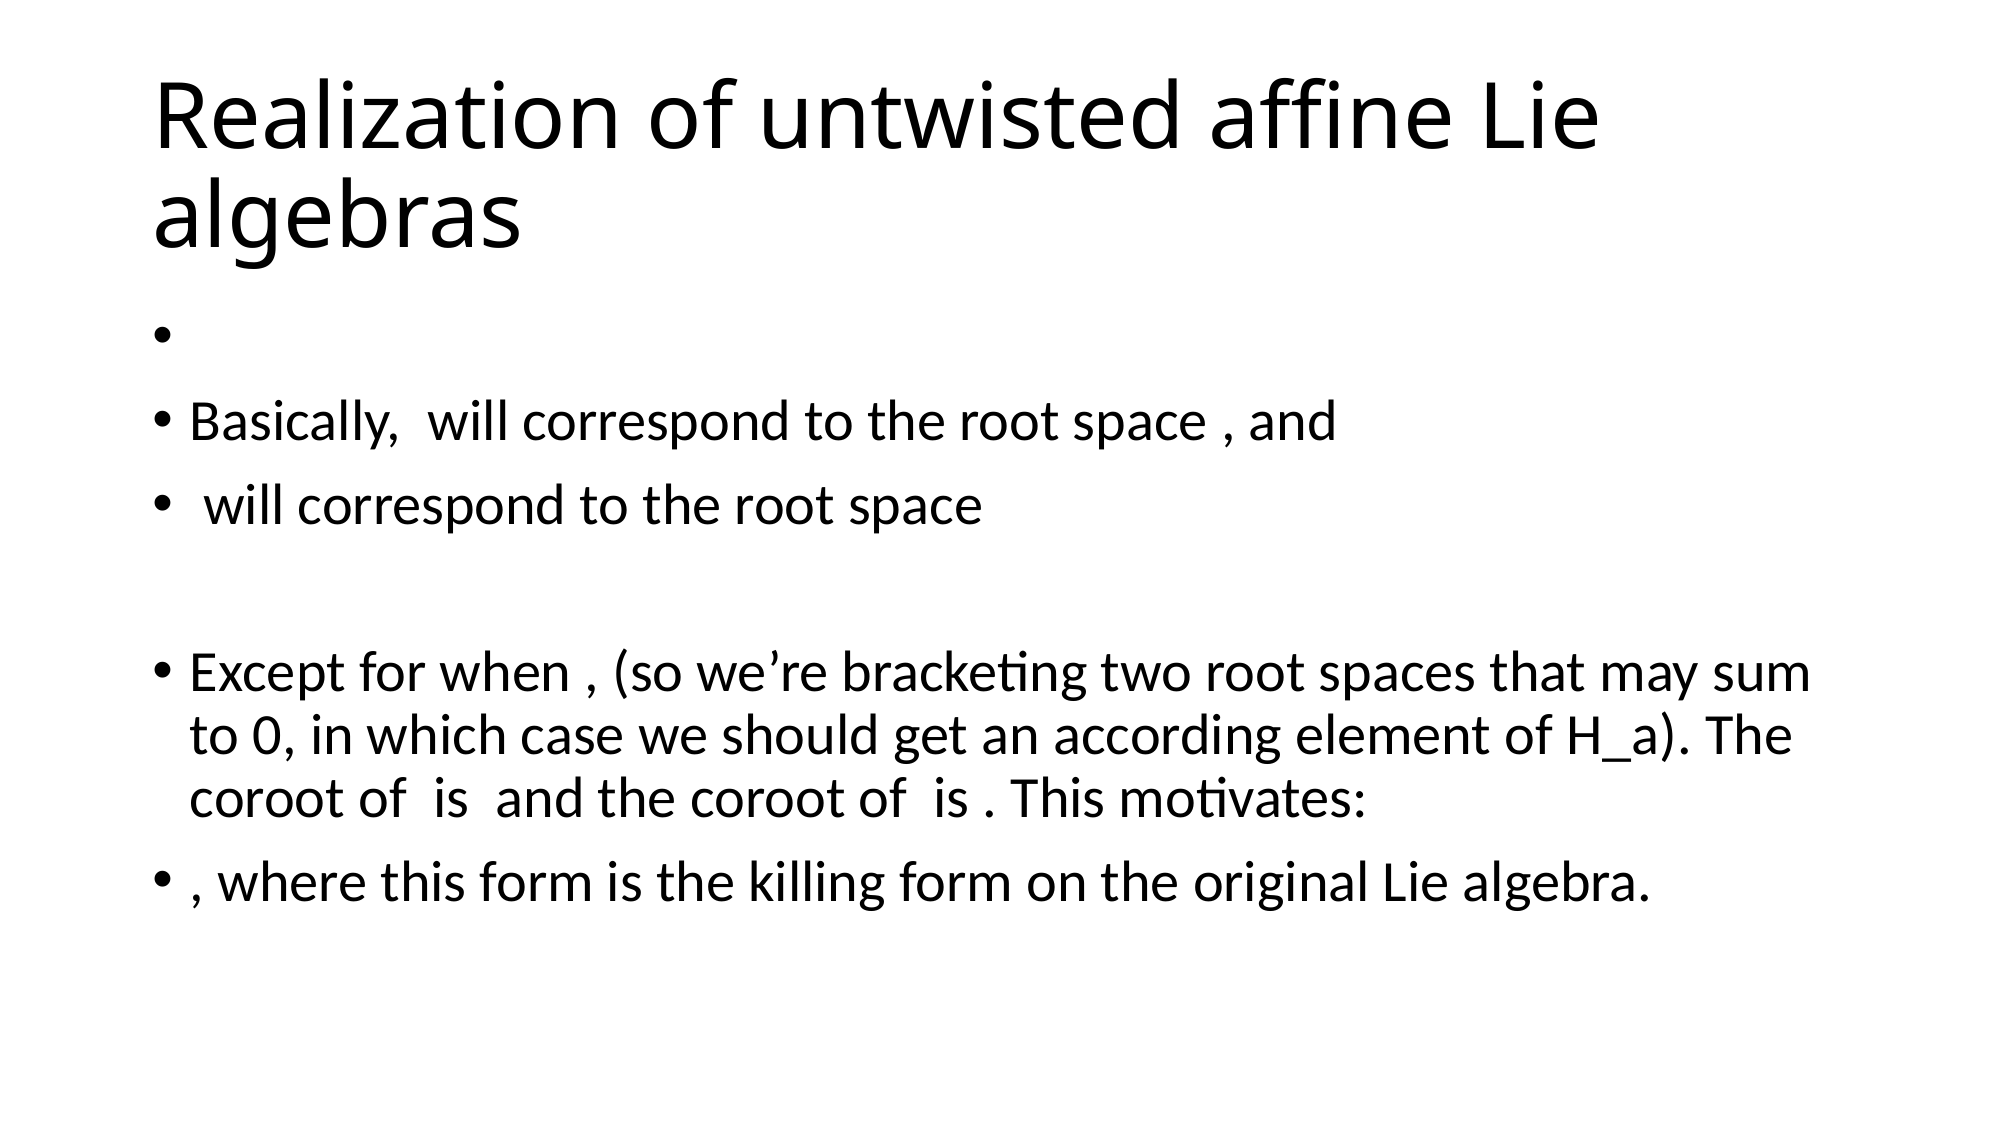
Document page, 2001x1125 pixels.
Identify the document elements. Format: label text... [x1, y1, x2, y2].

title Realization of untwisted affine Lie algebras [137, 59, 1863, 278]
